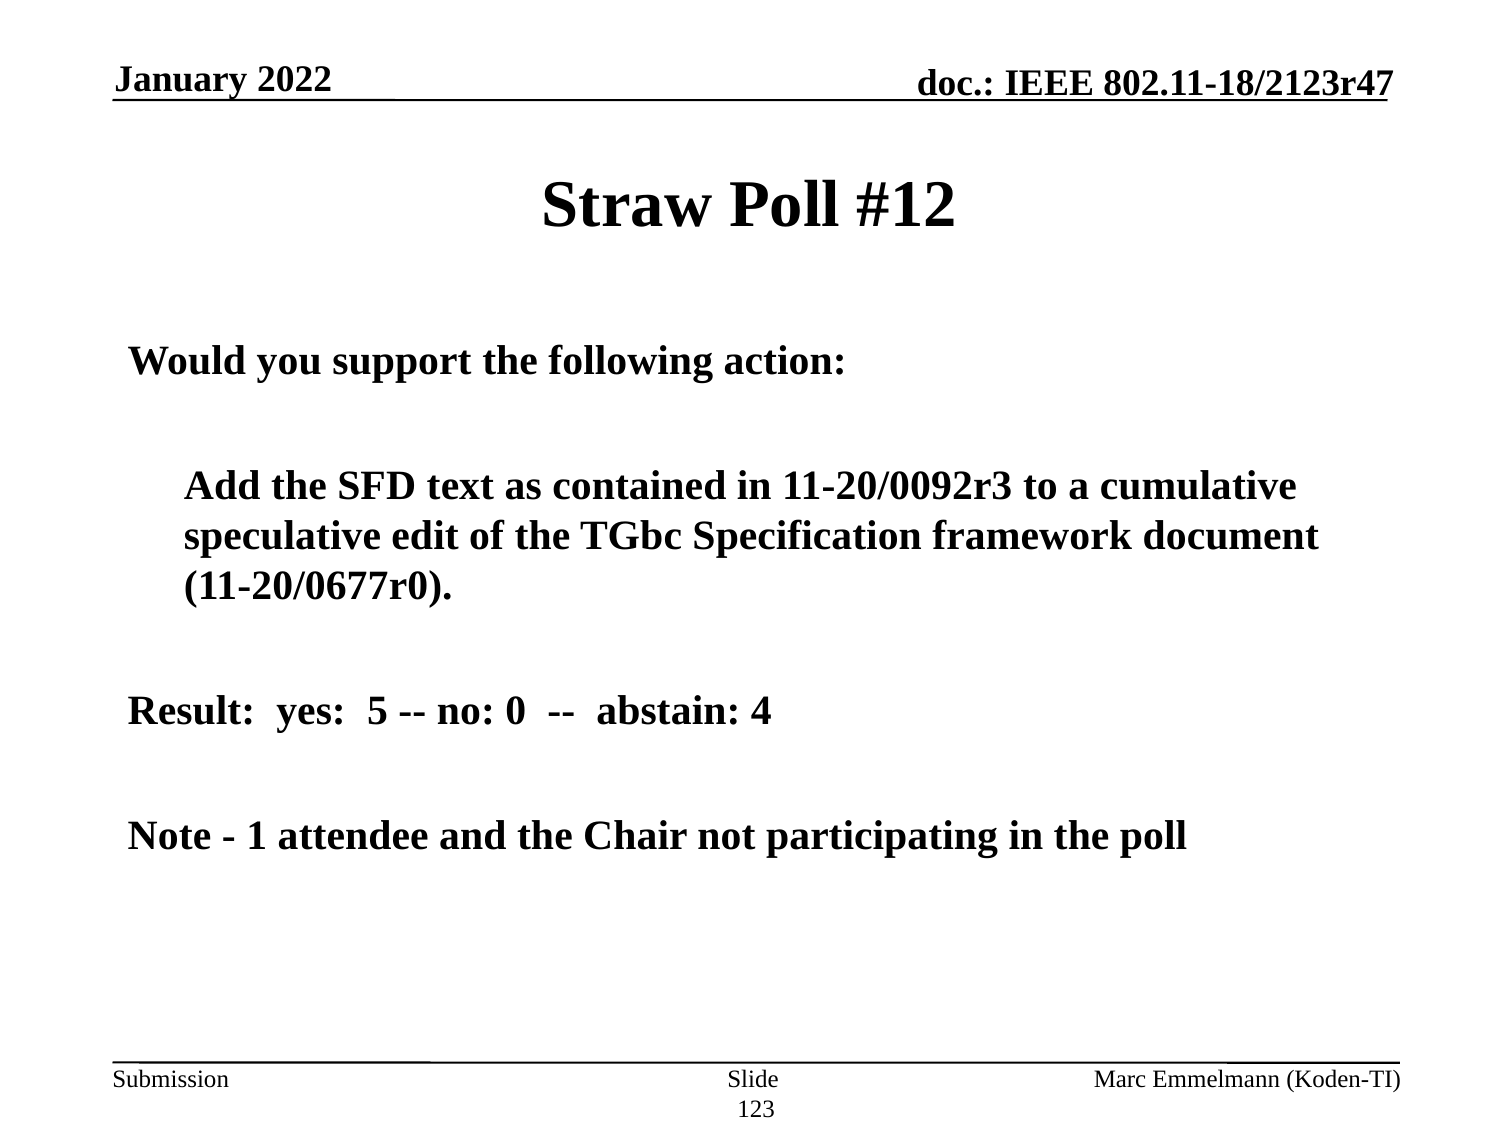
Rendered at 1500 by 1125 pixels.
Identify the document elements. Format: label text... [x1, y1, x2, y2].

title Straw Poll #12 [112, 112, 1388, 288]
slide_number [114, 54, 423, 100]
slide_number Slide 123 [712, 1061, 800, 1123]
list Would you support the following action: Add the SFD text as contained in 11-20/0092r3 to a cumulative speculative edit of the TGbc Specification framework document (11-20/0677r0). Result: yes: 5 -- no: 0 -- abstain: 4 Note - 1 attendee and the Chair not participating in the poll [112, 324, 1388, 1000]
footer Marc Emmelmann (Koden-TI) [878, 1061, 1402, 1093]
